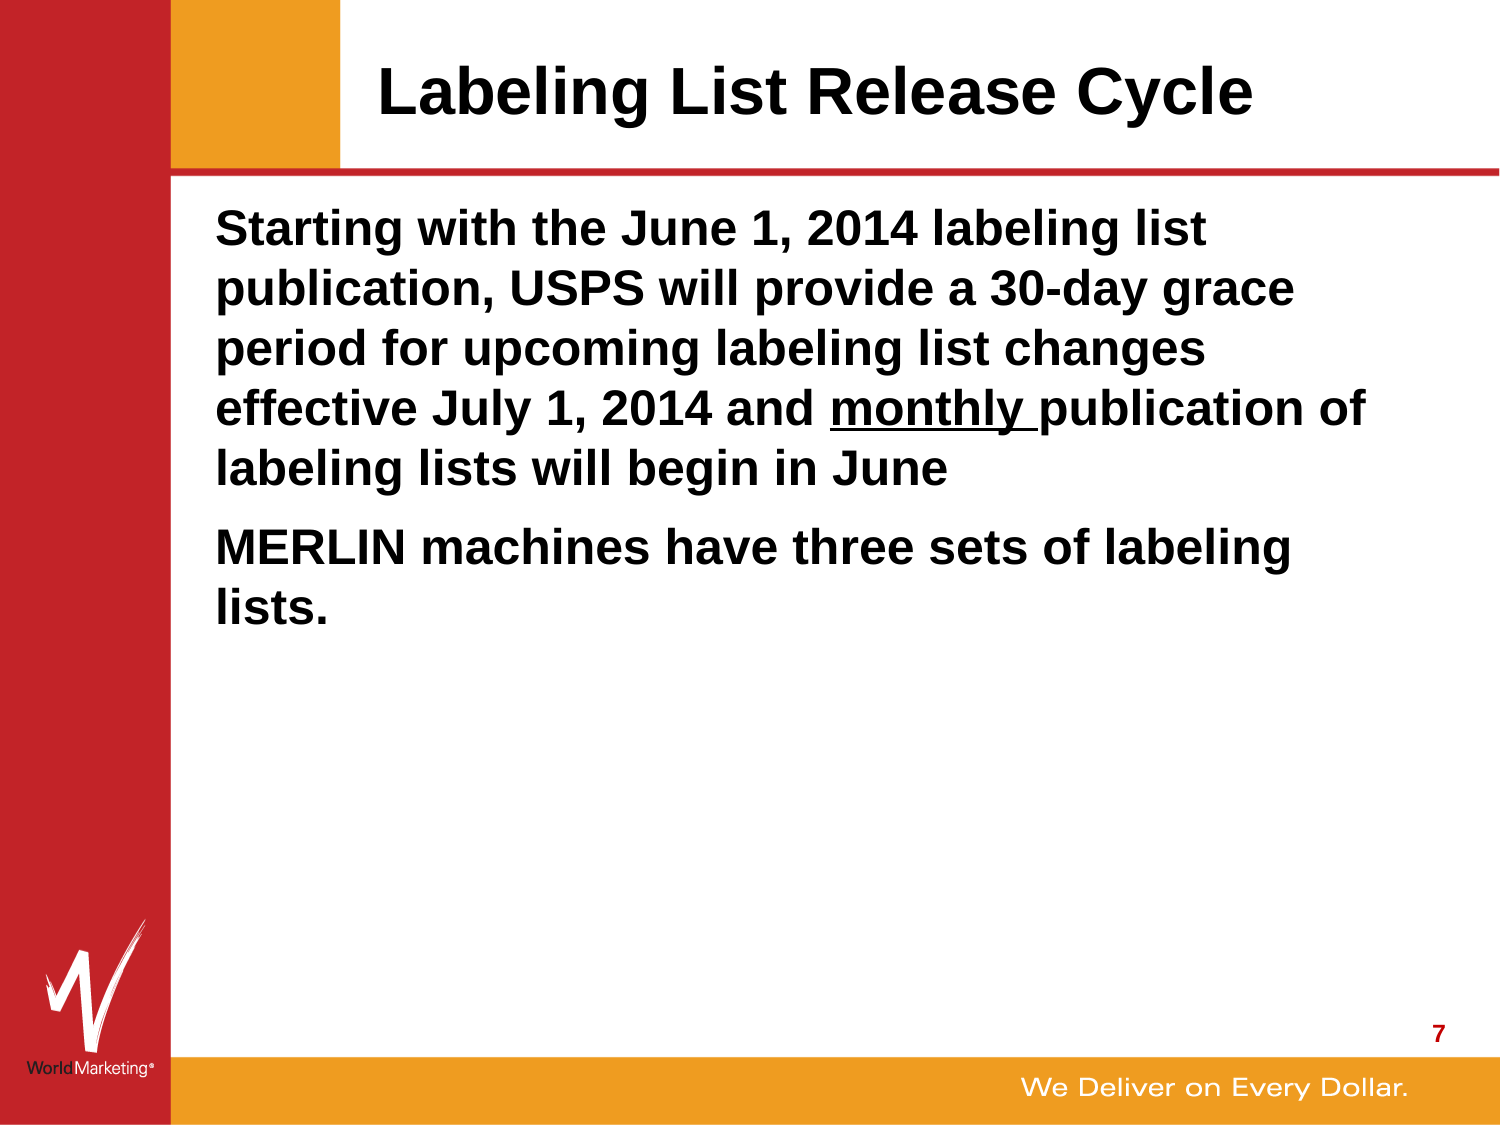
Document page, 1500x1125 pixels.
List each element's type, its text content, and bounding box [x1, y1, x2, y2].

picture [0, 0, 1500, 1125]
title Labeling List Release Cycle [362, 24, 1476, 151]
slide_number 7 [1401, 1004, 1477, 1056]
list Starting with the June 1, 2014 labeling list publication, USPS will provide a 30-day grace period for upcoming labeling list changes effective July 1, 2014 and monthly publication of labeling lists will begin in June MERLIN machines have three sets of labeling lists. [199, 187, 1413, 951]
